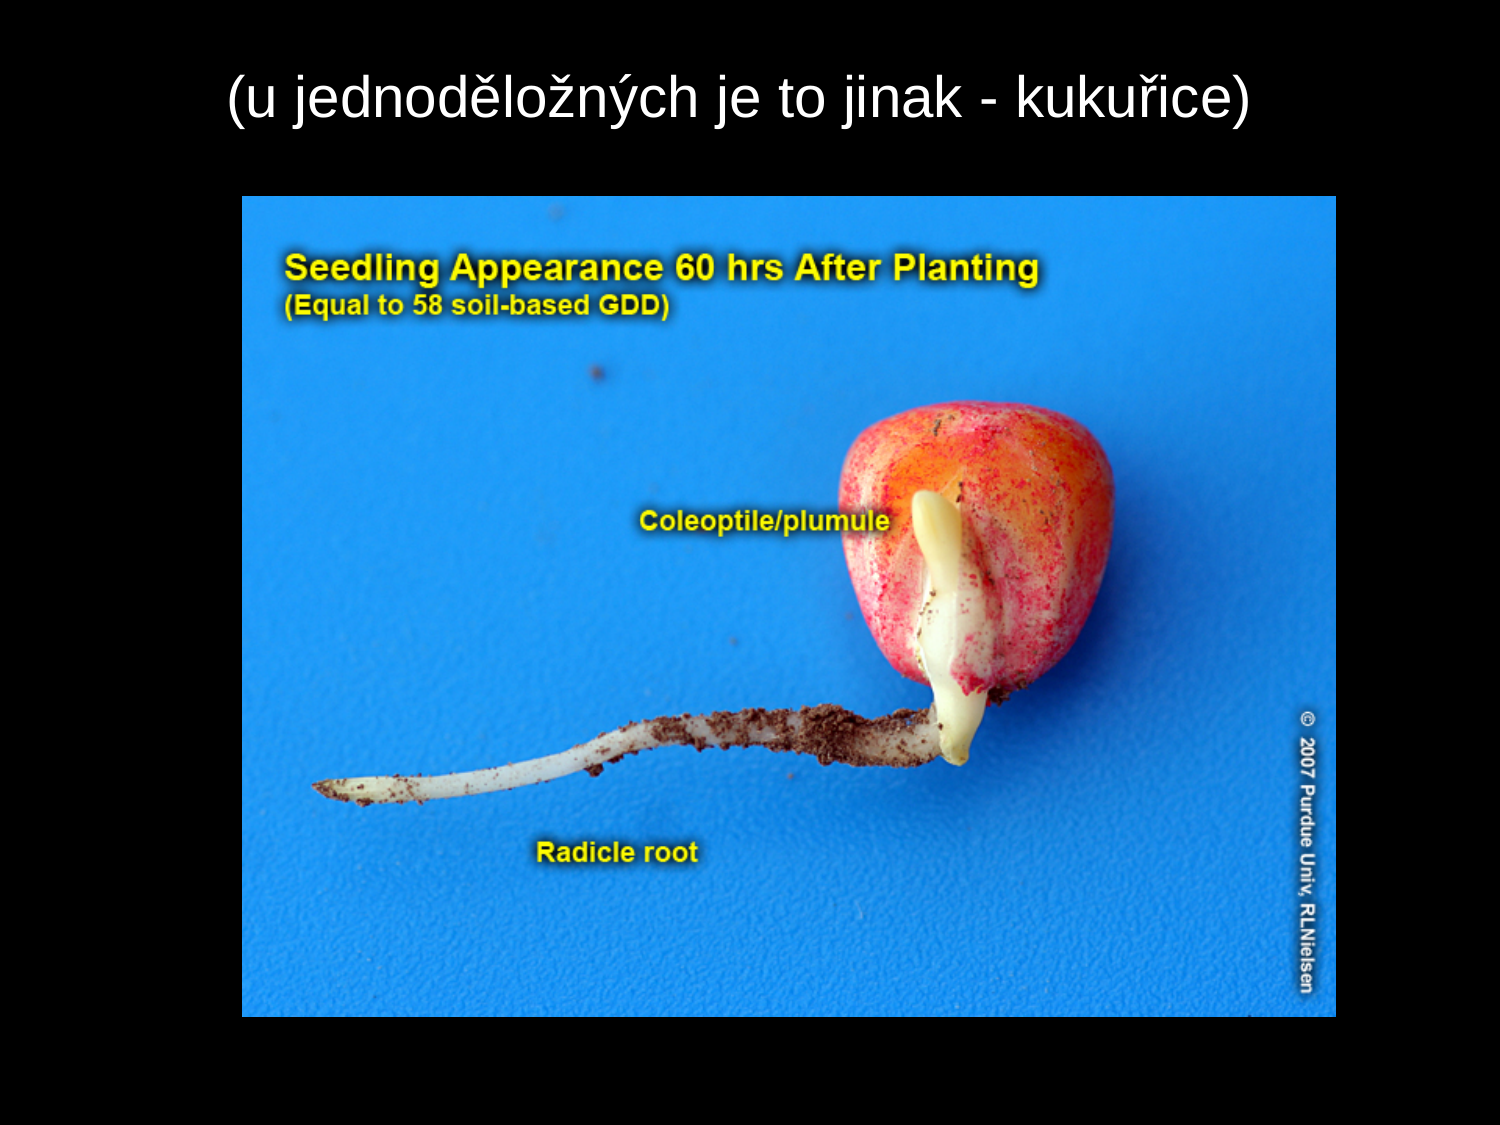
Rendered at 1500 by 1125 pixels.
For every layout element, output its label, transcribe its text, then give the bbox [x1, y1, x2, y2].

title (u jednoděložných je to jinak - kukuřice) [64, 0, 1416, 188]
picture [241, 196, 1337, 1017]
